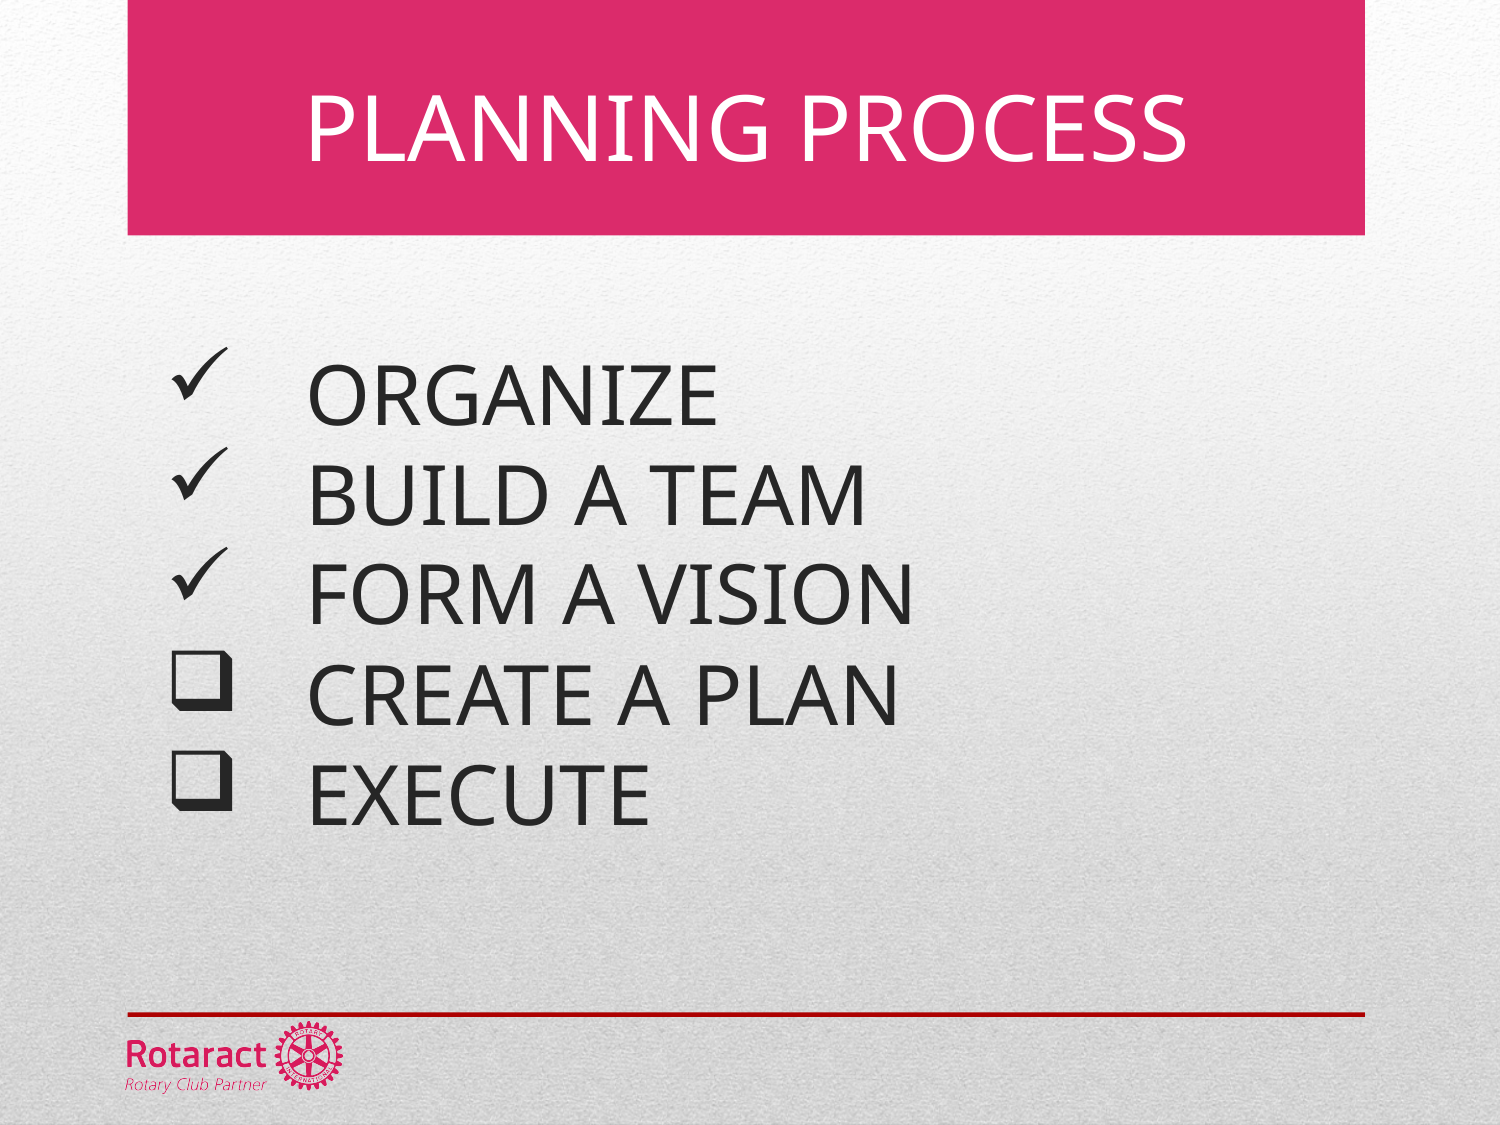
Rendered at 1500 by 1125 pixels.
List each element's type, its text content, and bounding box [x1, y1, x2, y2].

picture [125, 1021, 343, 1094]
text_box PLANNING PROCESS [130, 6, 1365, 188]
text_box ORGANIZE BUILD A TEAM FORM A VISION CREATE A PLAN EXECUTE [150, 334, 1328, 985]
